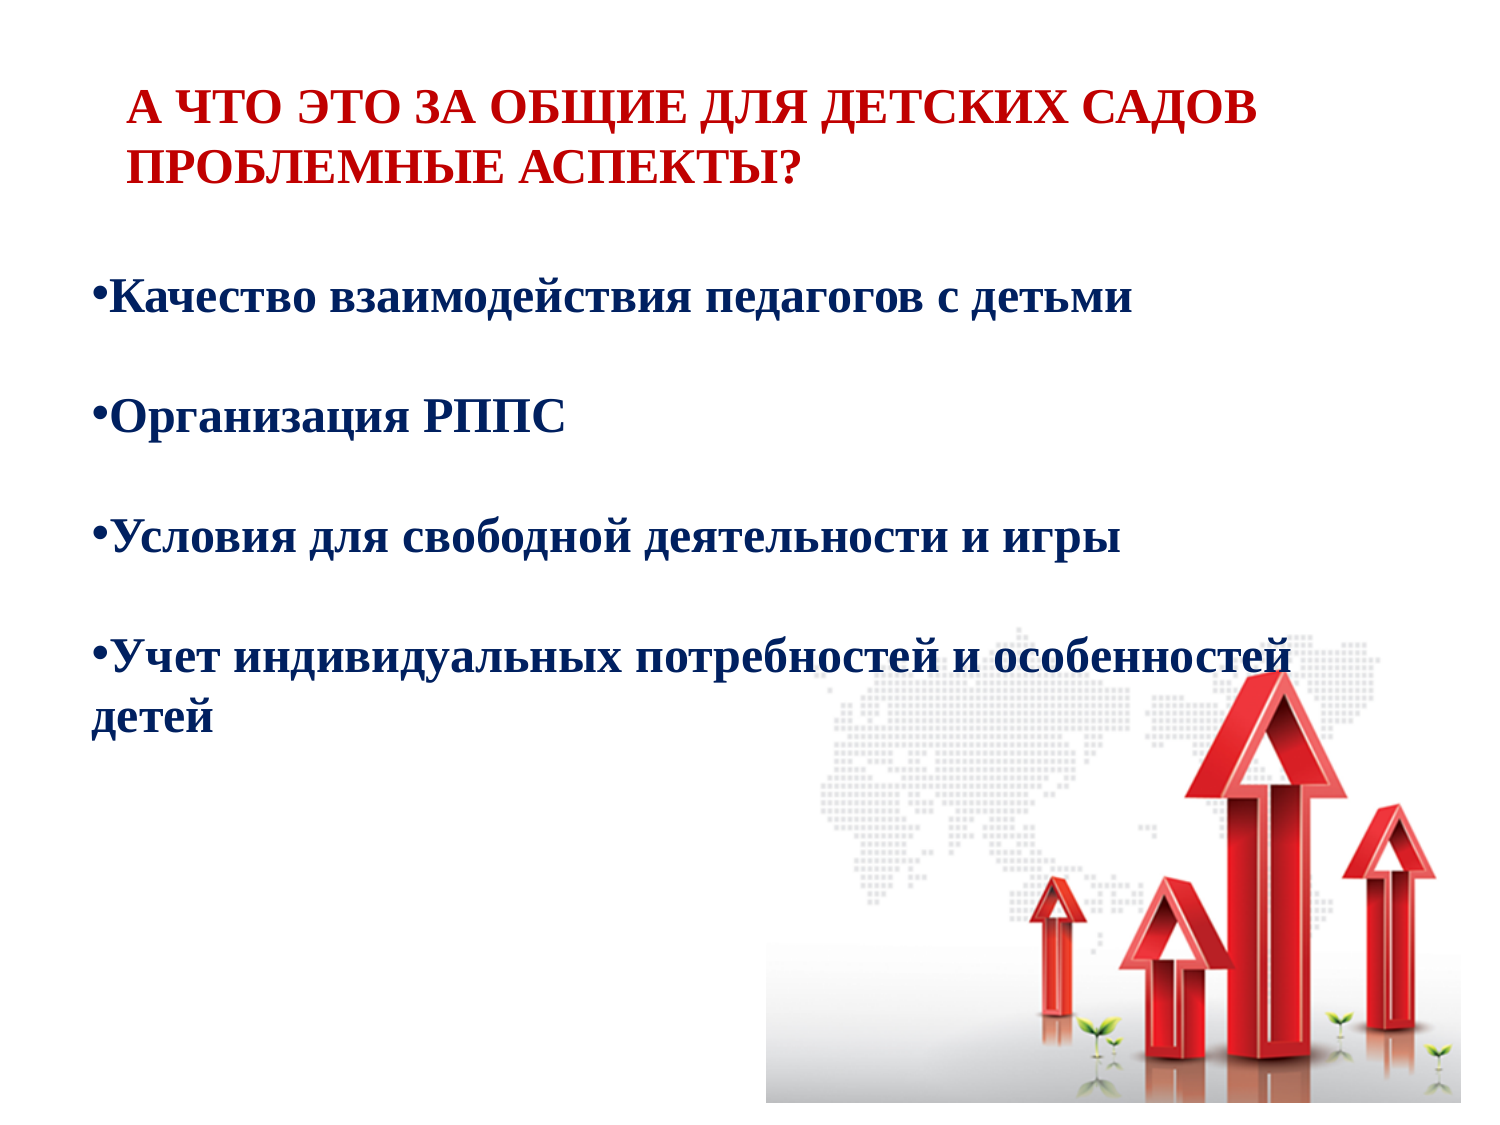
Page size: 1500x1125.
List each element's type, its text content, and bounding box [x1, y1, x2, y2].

text_box А ЧТО ЭТО ЗА ОБЩИЕ ДЛЯ ДЕТСКИХ САДОВ ПРОБЛЕМНЫЕ АСПЕКТЫ? [112, 66, 1329, 202]
picture [766, 588, 1461, 1103]
title [75, 45, 1425, 233]
list Качество взаимодействия педагогов с детьми Организация РППС Условия для свободной деятельности и игры Учет индивидуальных потребностей и особенностей детей [76, 255, 1427, 776]
